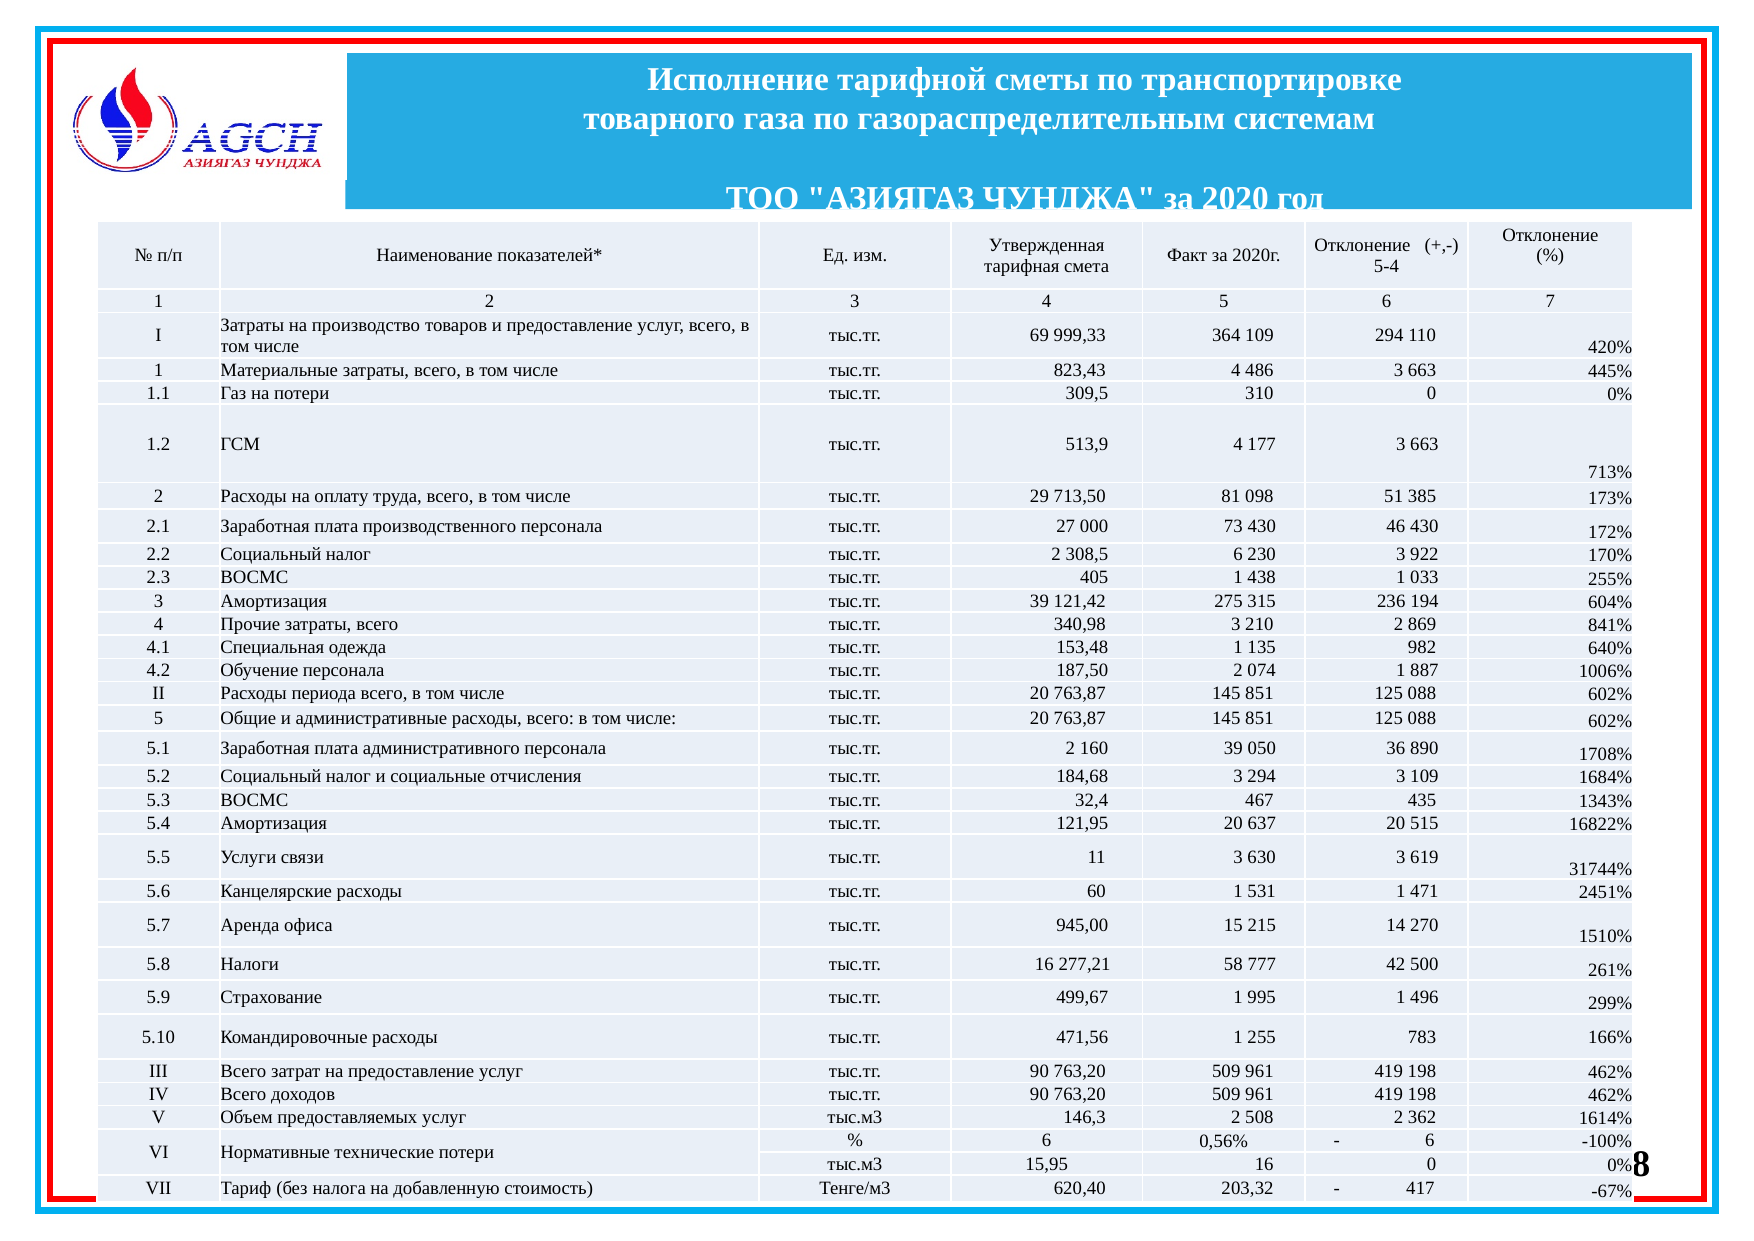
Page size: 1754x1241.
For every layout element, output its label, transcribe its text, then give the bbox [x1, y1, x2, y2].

table_cell 81 098 [1143, 483, 1304, 508]
table_cell Амортизация [221, 812, 758, 833]
table_cell 5.3 [98, 789, 219, 810]
table_cell 5.5 [98, 835, 219, 878]
table_cell 467 [1143, 789, 1304, 810]
table_cell Социальный налог и социальные отчисления [221, 766, 758, 787]
table_cell 0 [1306, 382, 1467, 403]
table_cell 51 385 [1306, 483, 1467, 508]
table_cell тыс.тг. [760, 948, 950, 979]
table_cell - 6 [1306, 1130, 1467, 1151]
table_cell 5.8 [98, 948, 219, 979]
table_cell 6 [1306, 290, 1467, 312]
table_cell 2 362 [1306, 1106, 1467, 1128]
table_cell 294 110 [1306, 313, 1467, 357]
table_cell 187,50 [952, 659, 1142, 681]
table_cell 420% [1469, 313, 1632, 357]
table_cell 16822% [1469, 812, 1632, 833]
table_cell тыс.тг. [760, 812, 950, 833]
table_cell 1 531 [1143, 880, 1304, 901]
table_header Факт за 2020г. [1143, 222, 1304, 288]
table_cell ГСМ [221, 405, 758, 482]
table_cell 604% [1469, 590, 1632, 611]
table_cell 0,56% [1143, 1130, 1304, 1151]
table_cell 60 [952, 880, 1142, 901]
table_cell Прочие затраты, всего [221, 613, 758, 634]
table_cell тыс.тг. [760, 359, 950, 380]
table_cell 1 [98, 290, 219, 312]
table_cell 364 109 [1143, 313, 1304, 357]
table_cell 509 961 [1143, 1060, 1304, 1082]
table_cell 783 [1306, 1015, 1467, 1058]
table_cell 69 999,33 [952, 313, 1142, 357]
table_cell 4.2 [98, 659, 219, 681]
table_cell 1 496 [1306, 981, 1467, 1013]
table_cell 36 890 [1306, 732, 1467, 764]
table_header № п/п [98, 222, 219, 288]
table_cell 31744% [1469, 835, 1632, 878]
table_cell Расходы периода всего, в том числе [221, 682, 758, 704]
table_cell Аренда офиса [221, 903, 758, 946]
table_cell 499,67 [952, 981, 1142, 1013]
table_cell Материальные затраты, всего, в том числе [221, 359, 758, 380]
table_cell V [98, 1106, 219, 1128]
text_box 8 [1634, 1131, 1694, 1191]
table_cell Обучение персонала [221, 659, 758, 681]
table_cell 2.1 [98, 510, 219, 542]
table_cell Тенге/м3 [760, 1176, 950, 1201]
table_cell тыс.тг. [760, 903, 950, 946]
table_cell тыс.тг. [760, 405, 950, 482]
table_cell 602% [1469, 706, 1632, 730]
table_cell 6 230 [1143, 544, 1304, 565]
table_cell II [98, 682, 219, 704]
table_cell 90 763,20 [952, 1060, 1142, 1082]
table_cell 145 851 [1143, 682, 1304, 704]
table_cell 419 198 [1306, 1060, 1467, 1082]
table_cell 3 619 [1306, 835, 1467, 878]
table_cell тыс.тг. [760, 706, 950, 730]
table_cell 29 713,50 [952, 483, 1142, 508]
table_cell Налоги [221, 948, 758, 979]
table_cell 1343% [1469, 789, 1632, 810]
table_cell 15,95 [952, 1153, 1142, 1174]
table_cell 4 [98, 613, 219, 634]
table_cell тыс.тг. [760, 313, 950, 357]
table_cell тыс.тг. [760, 789, 950, 810]
text_box [1483, 53, 1692, 210]
table_cell 462% [1469, 1060, 1632, 1082]
table_cell 310 [1143, 382, 1304, 403]
table_cell 1 995 [1143, 981, 1304, 1013]
table_cell Тариф (без налога на добавленную стоимость) [221, 1176, 758, 1201]
table_cell 3 663 [1306, 359, 1467, 380]
table_cell 1 887 [1306, 659, 1467, 681]
table_cell - 417 [1306, 1176, 1467, 1201]
table_cell 2451% [1469, 880, 1632, 901]
table_cell тыс.тг. [760, 835, 950, 878]
table_cell 5.7 [98, 903, 219, 946]
table_cell тыс.тг. [760, 636, 950, 658]
table_cell тыс.тг. [760, 1060, 950, 1082]
table_cell 3 [760, 290, 950, 312]
table_cell 513,9 [952, 405, 1142, 482]
table_cell 4 177 [1143, 405, 1304, 482]
table_cell тыс.тг. [760, 382, 950, 403]
table_cell 2 308,5 [952, 544, 1142, 565]
table_cell 5.9 [98, 981, 219, 1013]
table_cell 620,40 [952, 1176, 1142, 1201]
table_cell 299% [1469, 981, 1632, 1013]
table_cell 841% [1469, 613, 1632, 634]
table_cell Услуги связи [221, 835, 758, 878]
table_cell 261% [1469, 948, 1632, 979]
table_cell Нормативные технические потери [221, 1130, 758, 1174]
table_cell 3 109 [1306, 766, 1467, 787]
table_cell 121,95 [952, 812, 1142, 833]
table_cell тыс.тг. [760, 981, 950, 1013]
table_cell 203,32 [1143, 1176, 1304, 1201]
table_cell 1 135 [1143, 636, 1304, 658]
table_cell 145 851 [1143, 706, 1304, 730]
table_cell VII [98, 1176, 219, 1201]
table_cell Газ на потери [221, 382, 758, 403]
table_cell 42 500 [1306, 948, 1467, 979]
table_cell 2 074 [1143, 659, 1304, 681]
table_cell 20 763,87 [952, 682, 1142, 704]
table_cell 173% [1469, 483, 1632, 508]
table_cell 509 961 [1143, 1083, 1304, 1105]
table_cell 405 [952, 567, 1142, 588]
table_cell 172% [1469, 510, 1632, 542]
table_cell тыс.тг. [760, 880, 950, 901]
table_cell Всего доходов [221, 1083, 758, 1105]
table_cell тыс.тг. [760, 510, 950, 542]
table_cell Заработная плата административного персонала [221, 732, 758, 764]
table_cell 153,48 [952, 636, 1142, 658]
table_cell 5 [98, 706, 219, 730]
table_cell 16 277,21 [952, 948, 1142, 979]
table_cell 602% [1469, 682, 1632, 704]
table_cell 166% [1469, 1015, 1632, 1058]
table_cell 2.2 [98, 544, 219, 565]
table_cell Объем предоставляемых услуг [221, 1106, 758, 1128]
table_cell Канцелярские расходы [221, 880, 758, 901]
table_cell 1 [98, 359, 219, 380]
table_cell 58 777 [1143, 948, 1304, 979]
table_cell тыс.тг. [760, 567, 950, 588]
table_cell тыс.тг. [760, 613, 950, 634]
table_cell Всего затрат на предоставление услуг [221, 1060, 758, 1082]
table_cell 275 315 [1143, 590, 1304, 611]
table_cell 0 [1306, 1153, 1467, 1174]
table_cell 435 [1306, 789, 1467, 810]
table_cell 184,68 [952, 766, 1142, 787]
table_cell 4 [952, 290, 1142, 312]
table_cell 713% [1469, 405, 1632, 482]
table_cell ВОСМС [221, 789, 758, 810]
table_cell 2 869 [1306, 613, 1467, 634]
table_cell % [760, 1130, 950, 1151]
table_cell 11 [952, 835, 1142, 878]
text_box Исполнение тарифной сметы по транспортировке товарного газа по газораспределительным системам ТОО "АЗИЯГАЗ ЧУНДЖА" за 2020 год [567, 49, 1483, 220]
table_cell 471,56 [952, 1015, 1142, 1058]
table_cell 2 [98, 483, 219, 508]
text_box [37, 28, 1717, 1212]
table_cell 640% [1469, 636, 1632, 658]
table_cell тыс.тг. [760, 659, 950, 681]
table_cell тыс.тг. [760, 590, 950, 611]
table_cell 1.2 [98, 405, 219, 482]
table_cell 16 [1143, 1153, 1304, 1174]
table_cell Заработная плата производственного персонала [221, 510, 758, 542]
table_cell тыс.м3 [760, 1153, 950, 1174]
table_cell тыс.тг. [760, 483, 950, 508]
table_cell IV [98, 1083, 219, 1105]
table_cell 1684% [1469, 766, 1632, 787]
table_cell 73 430 [1143, 510, 1304, 542]
table_cell 982 [1306, 636, 1467, 658]
table_cell 236 194 [1306, 590, 1467, 611]
table_cell тыс.м3 [760, 1106, 950, 1128]
table_cell I [98, 313, 219, 357]
table_cell 2 [221, 290, 758, 312]
table_cell 46 430 [1306, 510, 1467, 542]
table_cell 1708% [1469, 732, 1632, 764]
table_cell Специальная одежда [221, 636, 758, 658]
table_cell 1 471 [1306, 880, 1467, 901]
table_cell 0% [1469, 382, 1632, 403]
table_cell 170% [1469, 544, 1632, 565]
table_cell 3 294 [1143, 766, 1304, 787]
table_cell 3 663 [1306, 405, 1467, 482]
table_cell 5.4 [98, 812, 219, 833]
table_cell -100% [1469, 1130, 1632, 1151]
table_cell тыс.тг. [760, 682, 950, 704]
table_cell 255% [1469, 567, 1632, 588]
table_cell 945,00 [952, 903, 1142, 946]
table_cell 20 515 [1306, 812, 1467, 833]
table_cell 27 000 [952, 510, 1142, 542]
table_cell 4 486 [1143, 359, 1304, 380]
table_cell 3 922 [1306, 544, 1467, 565]
table_cell VI [98, 1130, 219, 1174]
table_cell 4.1 [98, 636, 219, 658]
table_cell 125 088 [1306, 682, 1467, 704]
table_cell 5 [1143, 290, 1304, 312]
table_cell Затраты на производство товаров и предоставление услуг, всего, в том числе [221, 313, 758, 357]
table_cell 1 033 [1306, 567, 1467, 588]
table_cell 125 088 [1306, 706, 1467, 730]
table_header Отклонение (%) [1469, 222, 1632, 288]
table_cell -67% [1469, 1176, 1632, 1201]
table_cell Командировочные расходы [221, 1015, 758, 1058]
table_cell 309,5 [952, 382, 1142, 403]
table_cell ВОСМС [221, 567, 758, 588]
table_header Утвержденная тарифная смета [952, 222, 1142, 288]
table_cell 15 215 [1143, 903, 1304, 946]
table_cell 5.2 [98, 766, 219, 787]
table_header Ед. изм. [760, 222, 950, 288]
table_cell III [98, 1060, 219, 1082]
table_cell 146,3 [952, 1106, 1142, 1128]
table_cell 419 198 [1306, 1083, 1467, 1105]
table_cell 7 [1469, 290, 1632, 312]
table_cell 445% [1469, 359, 1632, 380]
table_cell 14 270 [1306, 903, 1467, 946]
table_cell Страхование [221, 981, 758, 1013]
table_header Наименование показателей* [221, 222, 758, 288]
table_cell Амортизация [221, 590, 758, 611]
table_cell тыс.тг. [760, 1015, 950, 1058]
table_cell 20 763,87 [952, 706, 1142, 730]
table_cell 32,4 [952, 789, 1142, 810]
table_cell тыс.тг. [760, 766, 950, 787]
table_cell 2 160 [952, 732, 1142, 764]
table_cell 2.3 [98, 567, 219, 588]
table_cell 1 438 [1143, 567, 1304, 588]
table_cell 5.10 [98, 1015, 219, 1058]
table_cell Расходы на оплату труда, всего, в том числе [221, 483, 758, 508]
table_cell 3 [98, 590, 219, 611]
table_cell Общие и административные расходы, всего: в том числе: [221, 706, 758, 730]
table_cell 39 121,42 [952, 590, 1142, 611]
table_cell Социальный налог [221, 544, 758, 565]
table_cell 0% [1469, 1153, 1632, 1174]
table_cell 39 050 [1143, 732, 1304, 764]
text_box [49, 40, 1705, 1200]
picture [55, 52, 347, 180]
table_cell 823,43 [952, 359, 1142, 380]
table_cell 1.1 [98, 382, 219, 403]
text_box [345, 53, 567, 210]
table_cell тыс.тг. [760, 544, 950, 565]
table_cell тыс.тг. [760, 732, 950, 764]
table_cell тыс.тг. [760, 1083, 950, 1105]
table_cell 90 763,20 [952, 1083, 1142, 1105]
table_cell 1510% [1469, 903, 1632, 946]
table_cell 20 637 [1143, 812, 1304, 833]
table_cell 6 [952, 1130, 1142, 1151]
table_cell 340,98 [952, 613, 1142, 634]
table_cell 1006% [1469, 659, 1632, 681]
table_cell 1 255 [1143, 1015, 1304, 1058]
table_cell 5.6 [98, 880, 219, 901]
table_cell 3 210 [1143, 613, 1304, 634]
table_header Отклонение (+,-) 5-4 [1306, 222, 1467, 288]
table_cell 462% [1469, 1083, 1632, 1105]
table_cell 1614% [1469, 1106, 1632, 1128]
table_cell 3 630 [1143, 835, 1304, 878]
table_cell 5.1 [98, 732, 219, 764]
table_cell 2 508 [1143, 1106, 1304, 1128]
